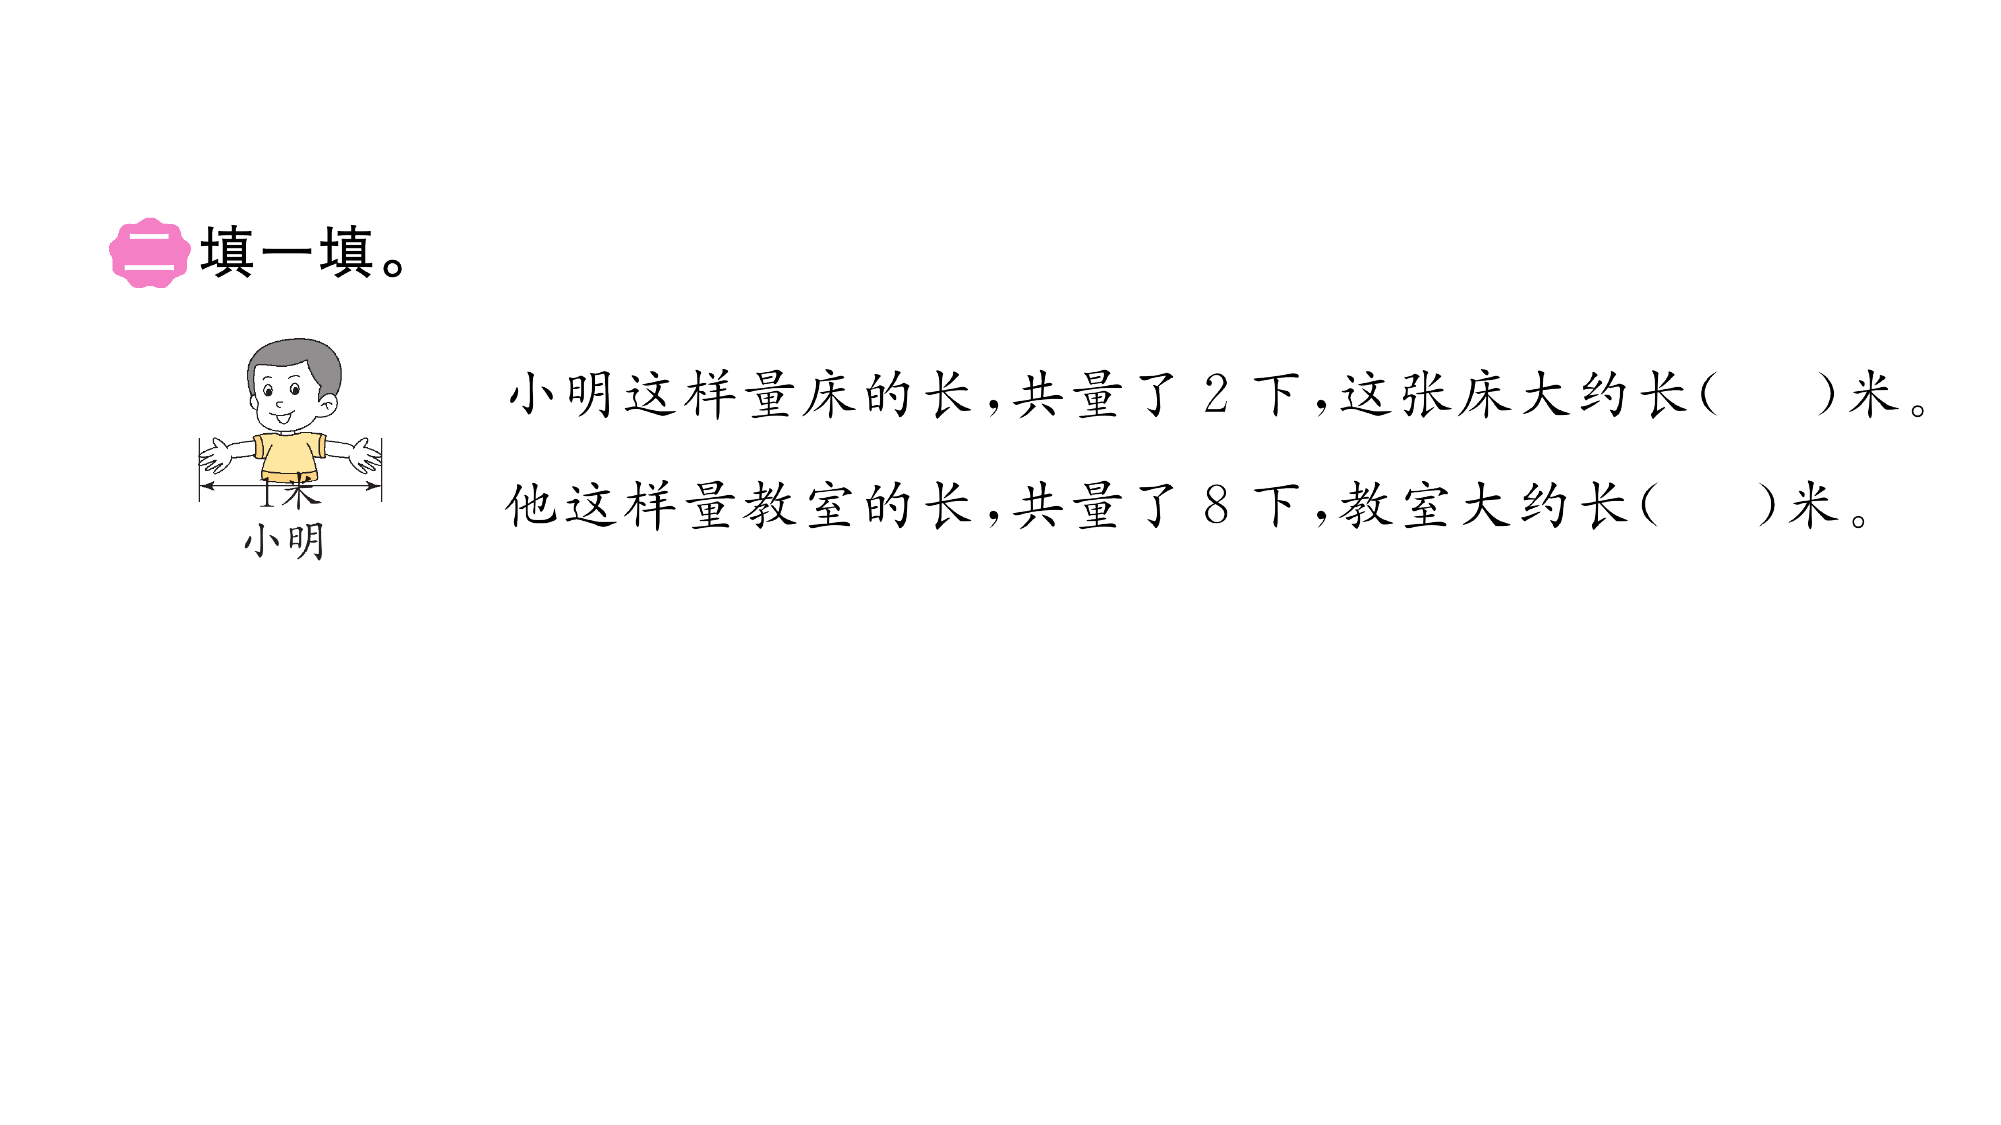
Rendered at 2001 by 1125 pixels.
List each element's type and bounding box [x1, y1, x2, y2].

picture [105, 184, 1996, 599]
